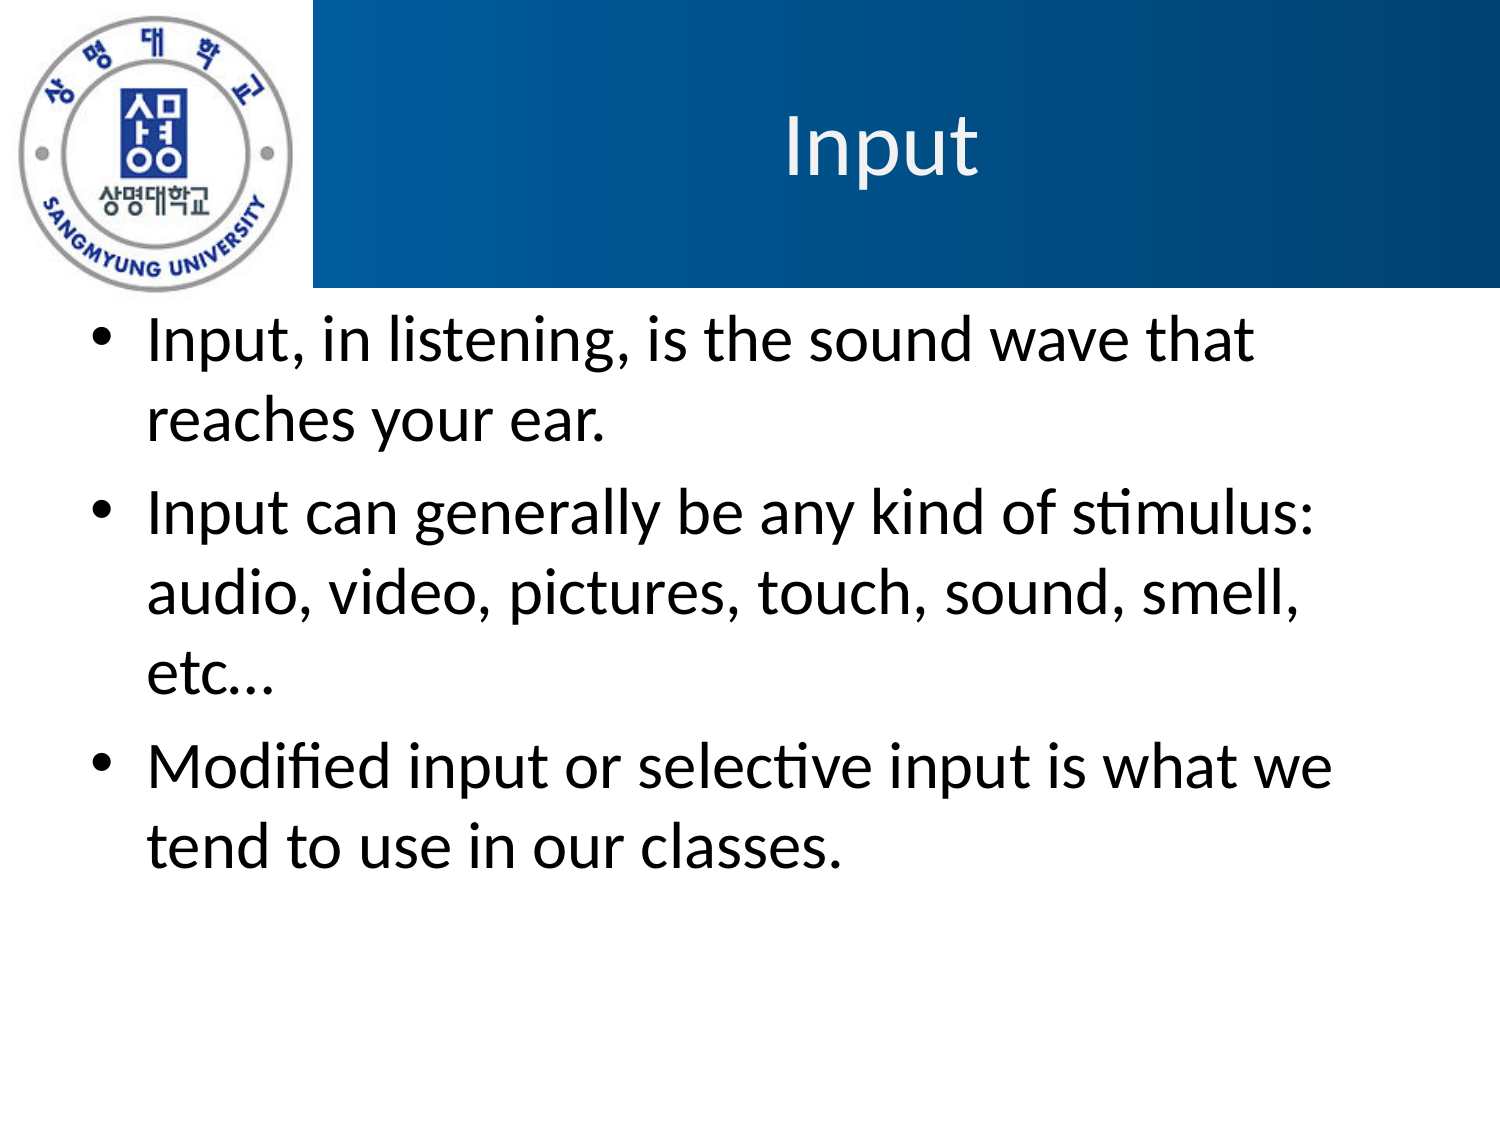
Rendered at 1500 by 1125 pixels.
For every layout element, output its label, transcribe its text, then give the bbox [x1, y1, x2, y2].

list Input, in listening, is the sound wave that reaches your ear. Input can generally be any kind of stimulus: audio, video, pictures, touch, sound, smell, etc… Modified input or selective input is what we tend to use in our classes. [75, 287, 1425, 1005]
title Input [300, 45, 1463, 233]
picture [0, 0, 313, 310]
